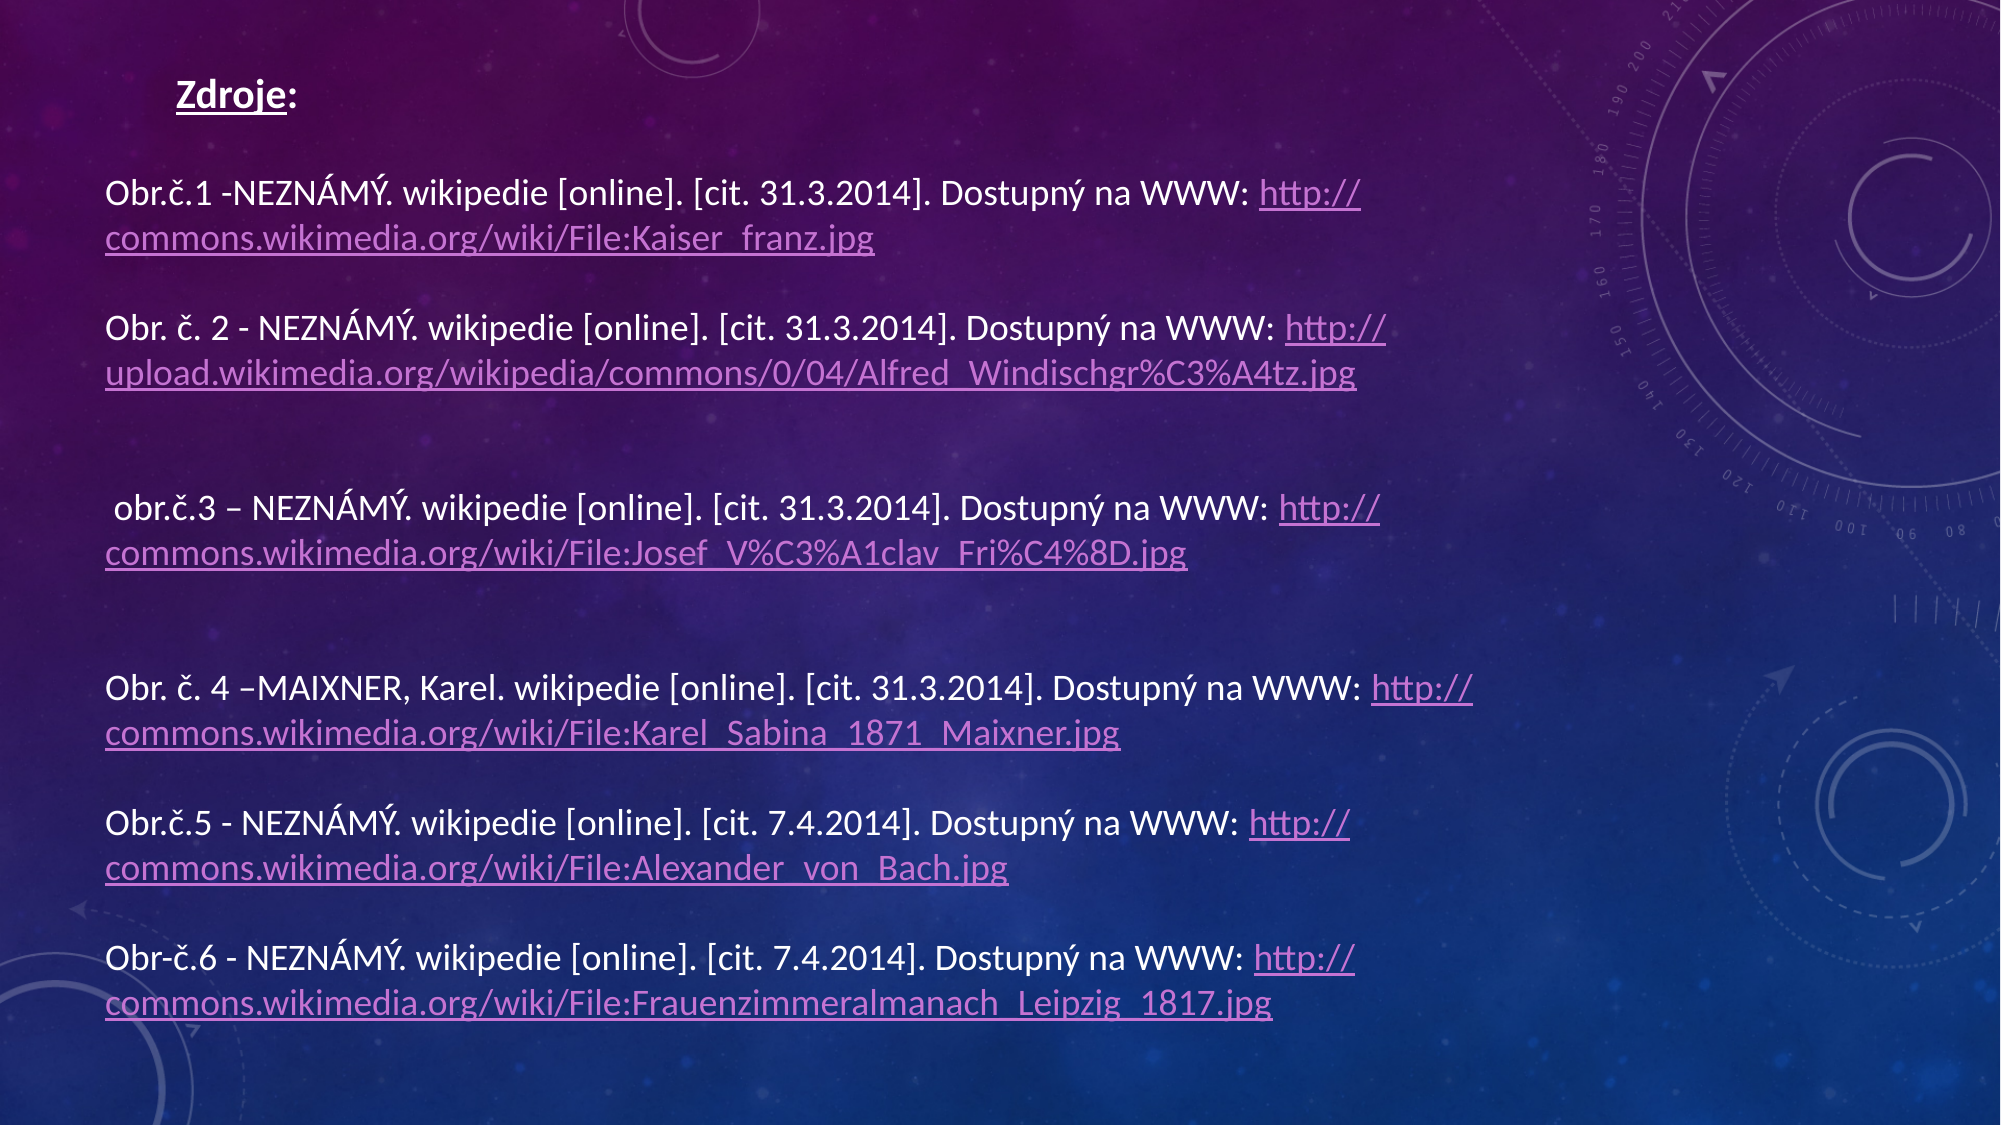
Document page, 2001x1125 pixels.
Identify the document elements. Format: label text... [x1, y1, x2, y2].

picture [0, 0, 2001, 1125]
text_box Obr.č.1 -NEZNÁMÝ. wikipedie [online]. [cit. 31.3.2014]. Dostupný na WWW: http://commons.wikimedia.org/wiki/File:Kaiser_franz.jpg Obr. č. 2 - NEZNÁMÝ. wikipedie [online]. [cit. 31.3.2014]. Dostupný na WWW: http://upload.wikimedia.org/wikipedia/commons/0/04/Alfred_Windischgr%C3%A4tz.jpg obr.č.3 – NEZNÁMÝ. wikipedie [online]. [cit. 31.3.2014]. Dostupný na WWW: http://commons.wikimedia.org/wiki/File:Josef_V%C3%A1clav_Fri%C4%8D.jpg Obr. č. 4 –MAIXNER, Karel. wikipedie [online]. [cit. 31.3.2014]. Dostupný na WWW: http://commons.wikimedia.org/wiki/File:Karel_Sabina_1871_Maixner.jpg Obr.č.5 - NEZNÁMÝ. wikipedie [online]. [cit. 7.4.2014]. Dostupný na WWW: http://commons.wikimedia.org/wiki/File:Alexander_von_Bach.jpg Obr-č.6 - NEZNÁMÝ. wikipedie [online]. [cit. 7.4.2014]. Dostupný na WWW: http://commons.wikimedia.org/wiki/File:Frauenzimmeralmanach_Leipzig_1817.jpg [90, 160, 1934, 1121]
text_box Zdroje: [161, 59, 540, 125]
